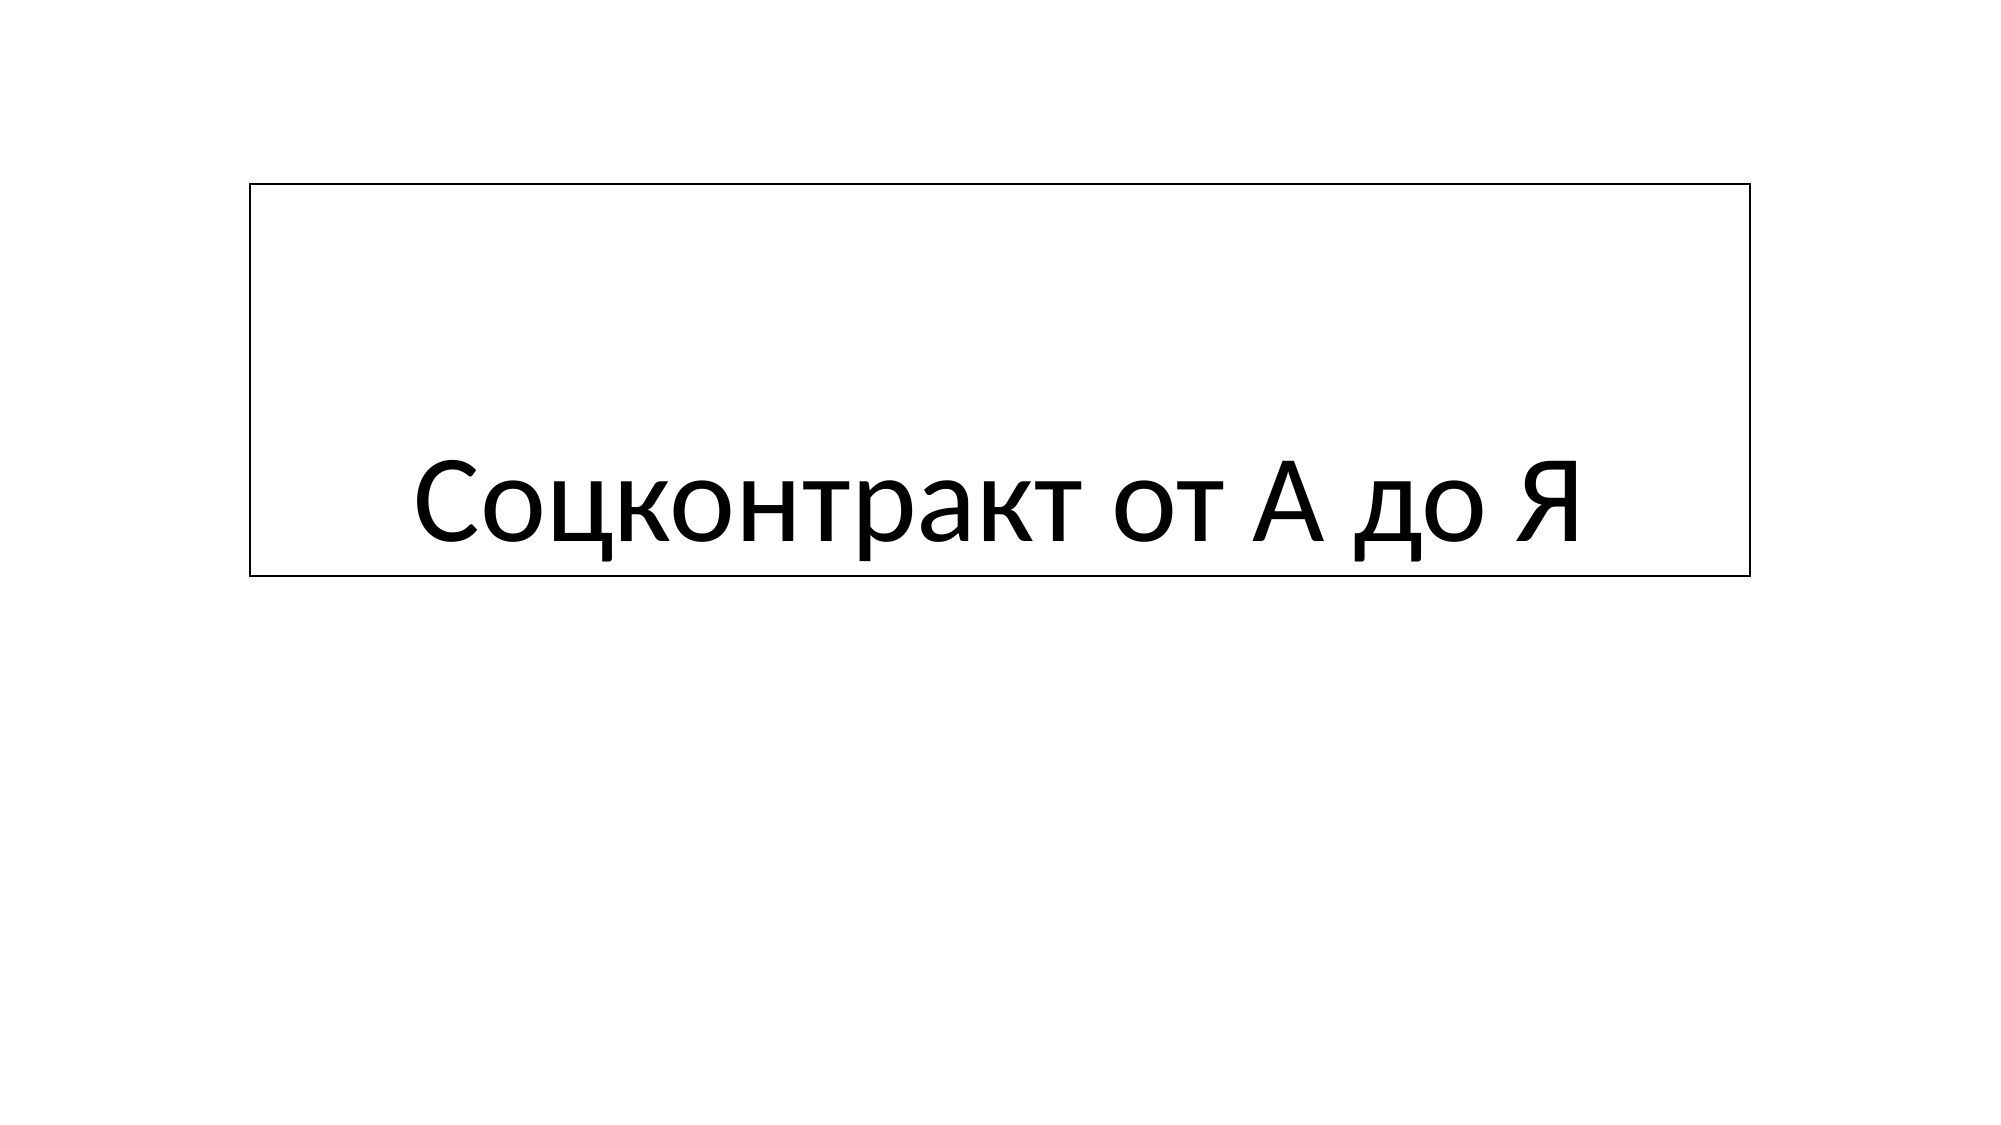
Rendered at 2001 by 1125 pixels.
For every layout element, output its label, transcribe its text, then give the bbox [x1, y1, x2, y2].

title Соцконтракт от А до Я [249, 183, 1751, 577]
